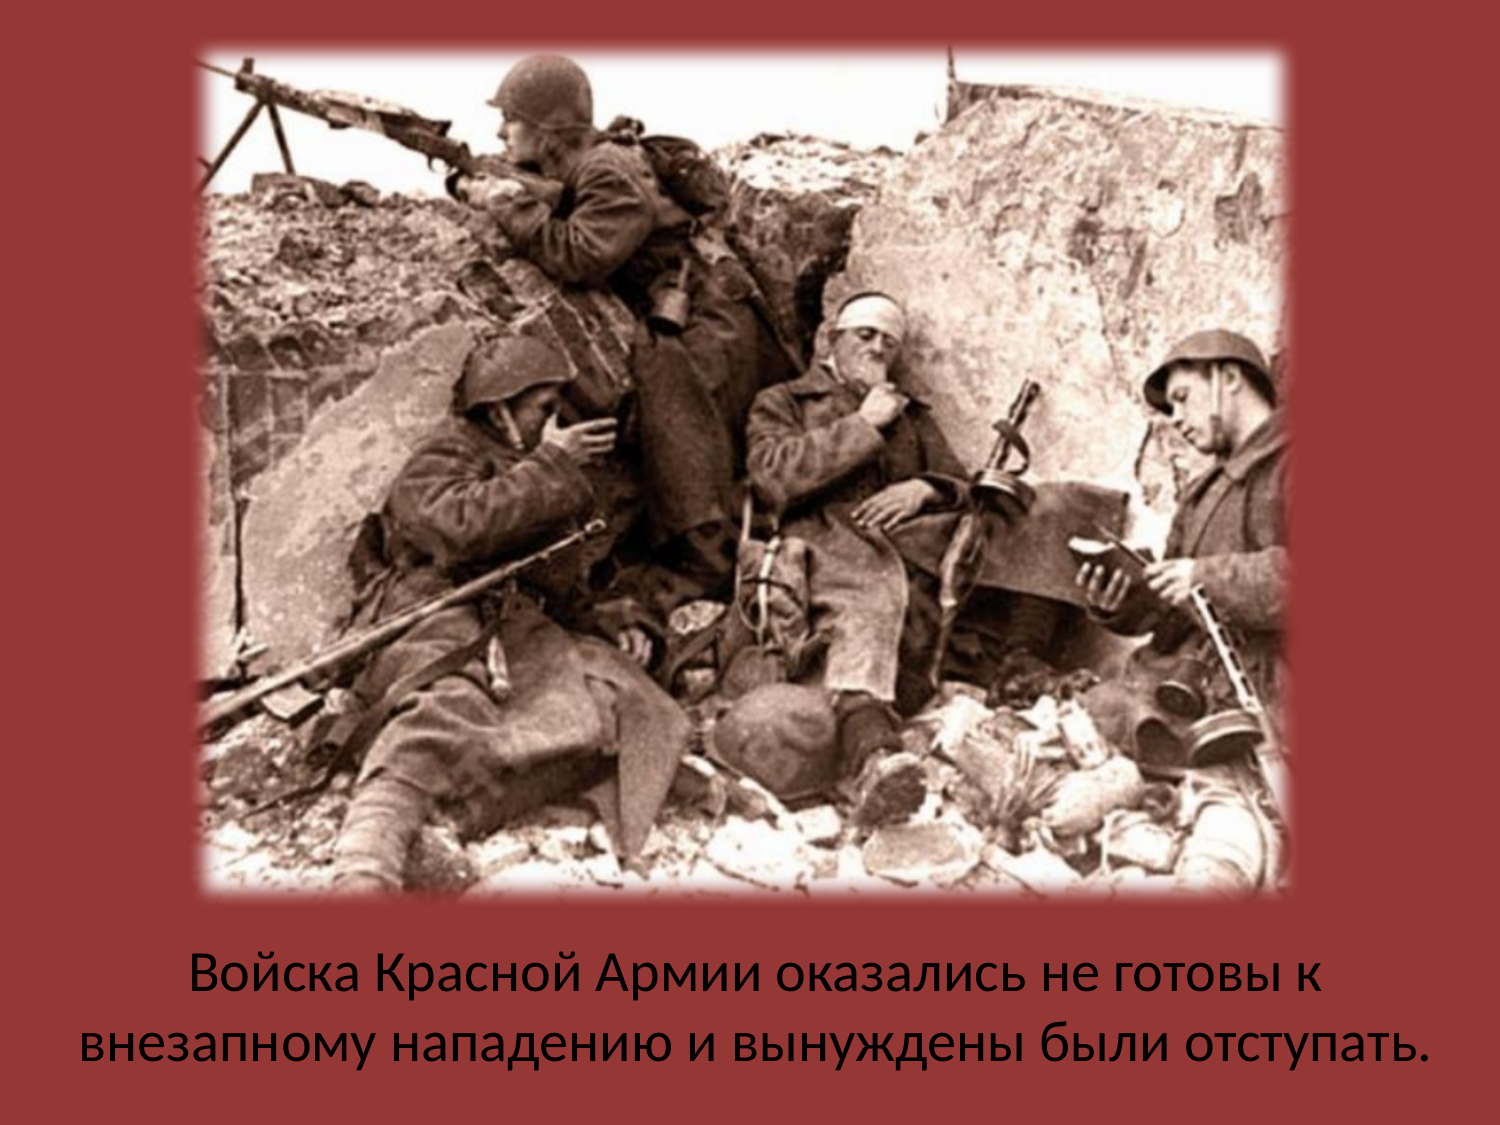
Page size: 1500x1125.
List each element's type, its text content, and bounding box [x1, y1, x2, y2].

picture [187, 34, 1301, 909]
text_box Войска Красной Армии оказались не готовы к внезапному нападению и вынуждены были отступать. [35, 925, 1477, 1081]
